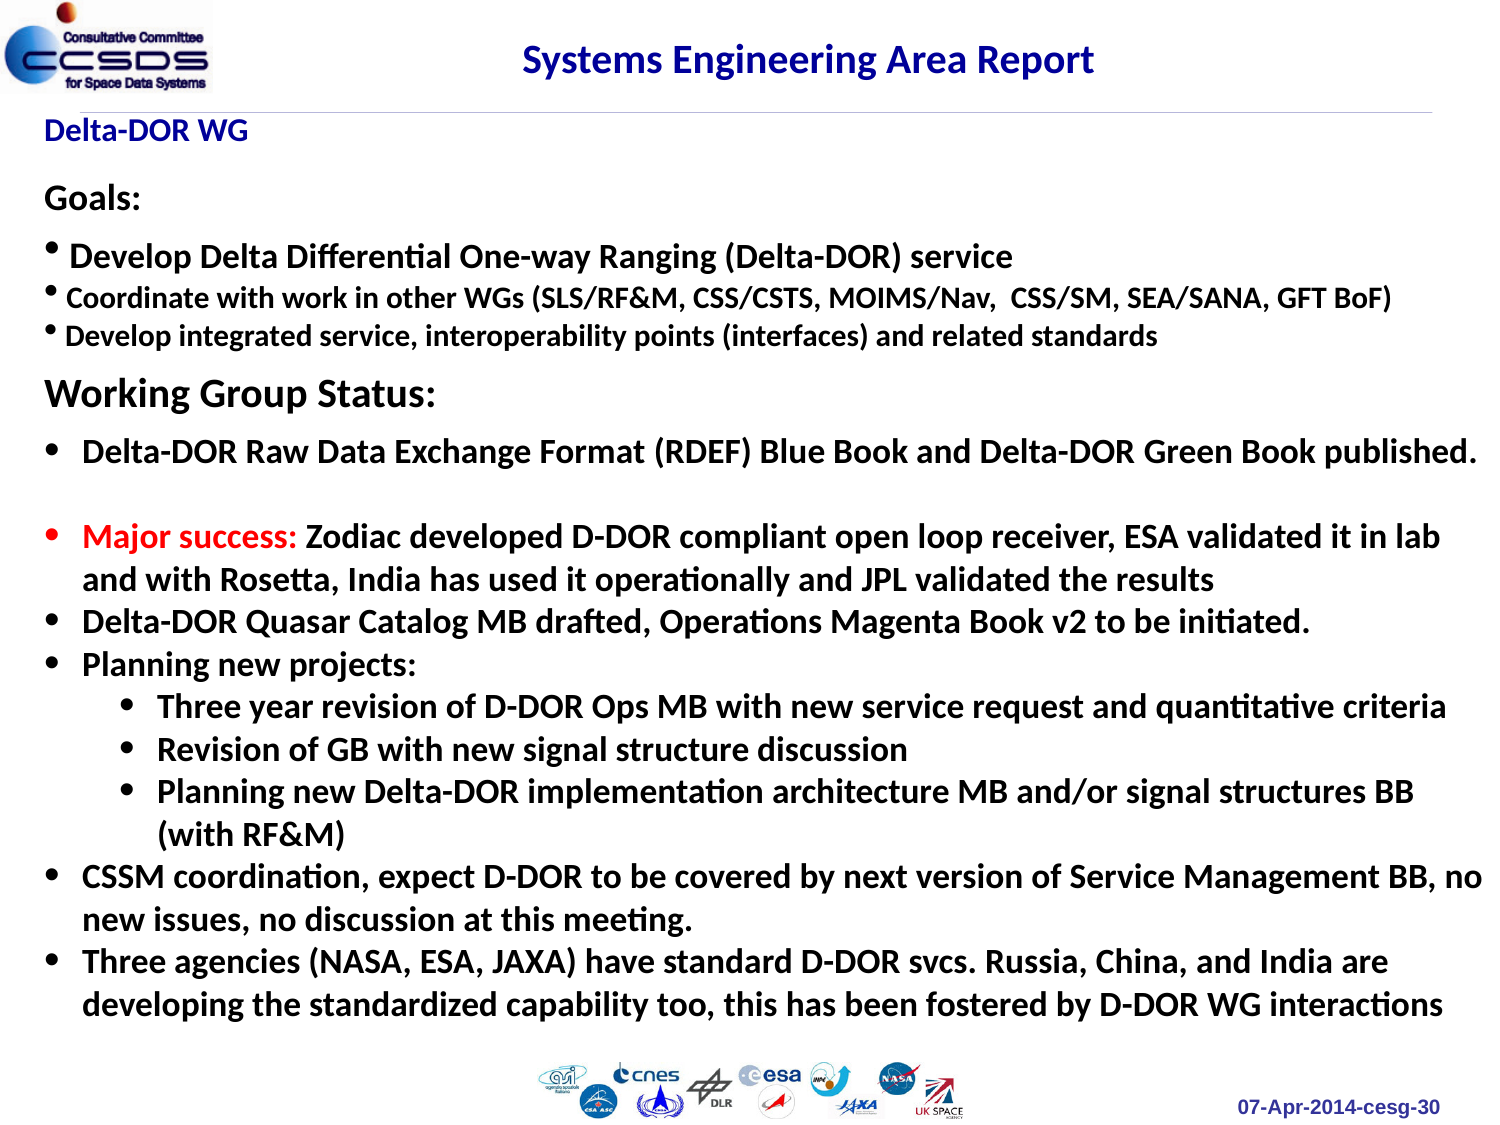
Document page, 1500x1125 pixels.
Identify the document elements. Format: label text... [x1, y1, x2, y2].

picture [0, 0, 213, 94]
text_box Systems Engineering Area Report [277, 24, 1265, 90]
picture [537, 1062, 963, 1119]
text_box Delta-DOR WG Goals: Develop Delta Differential One-way Ranging (Delta-DOR) service Coordinate with work in other WGs (SLS/RF&M, CSS/CSTS, MOIMS/Nav, CSS/SM, SEA/SANA, GFT BoF) Develop integrated service, interoperability points (interfaces) and related standards Working Group Status: Delta-DOR Raw Data Exchange Format (RDEF) Blue Book and Delta-DOR Green Book published. Major success: Zodiac developed D-DOR compliant open loop receiver, ESA validated it in lab and with Rosetta, India has used it operationally and JPL validated the results Delta-DOR Quasar Catalog MB drafted, Operations Magenta Book v2 to be initiated. Planning new projects: Three year revision of D-DOR Ops MB with new service request and quantitative criteria Revision of GB with new signal structure discussion Planning new Delta-DOR implementation architecture MB and/or signal structures BB (with RF&M) CSSM coordination, expect D-DOR to be covered by next version of Service Management BB, no new issues, no discussion at this meeting. Three agencies (NASA, ESA, JAXA) have standard D-DOR svcs. Russia, China, and India are developing the standardized capability too, this has been fostered by D-DOR WG interactions [29, 100, 1500, 1031]
